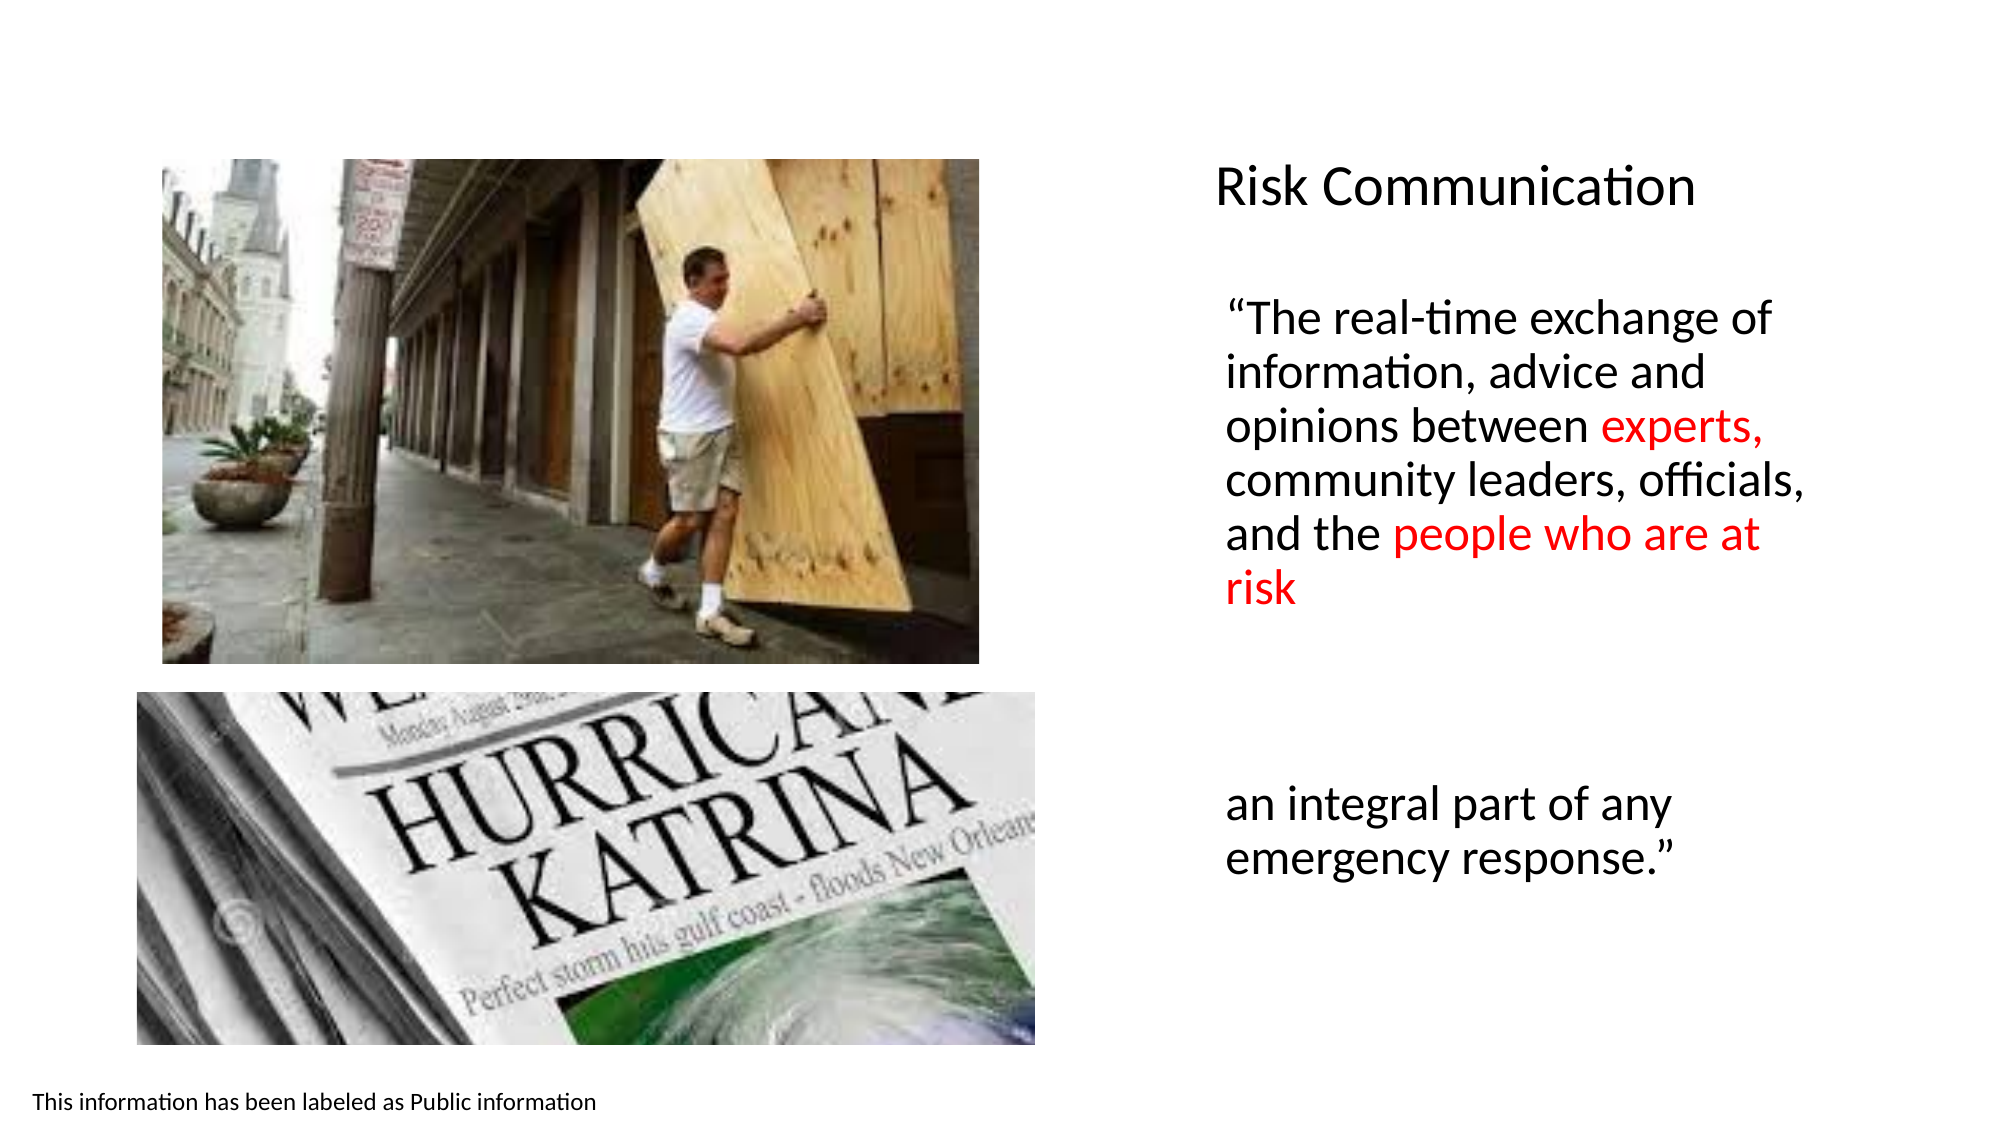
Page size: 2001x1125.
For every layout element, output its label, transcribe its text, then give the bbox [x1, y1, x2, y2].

text_box “The real-time exchange of information, advice and opinions between experts, community leaders, officials, and the people who are at risk an integral part of any emergency response.” [1210, 284, 1838, 898]
picture [136, 692, 1035, 1045]
text_box Risk Communication [1200, 139, 1808, 225]
picture [162, 158, 980, 664]
